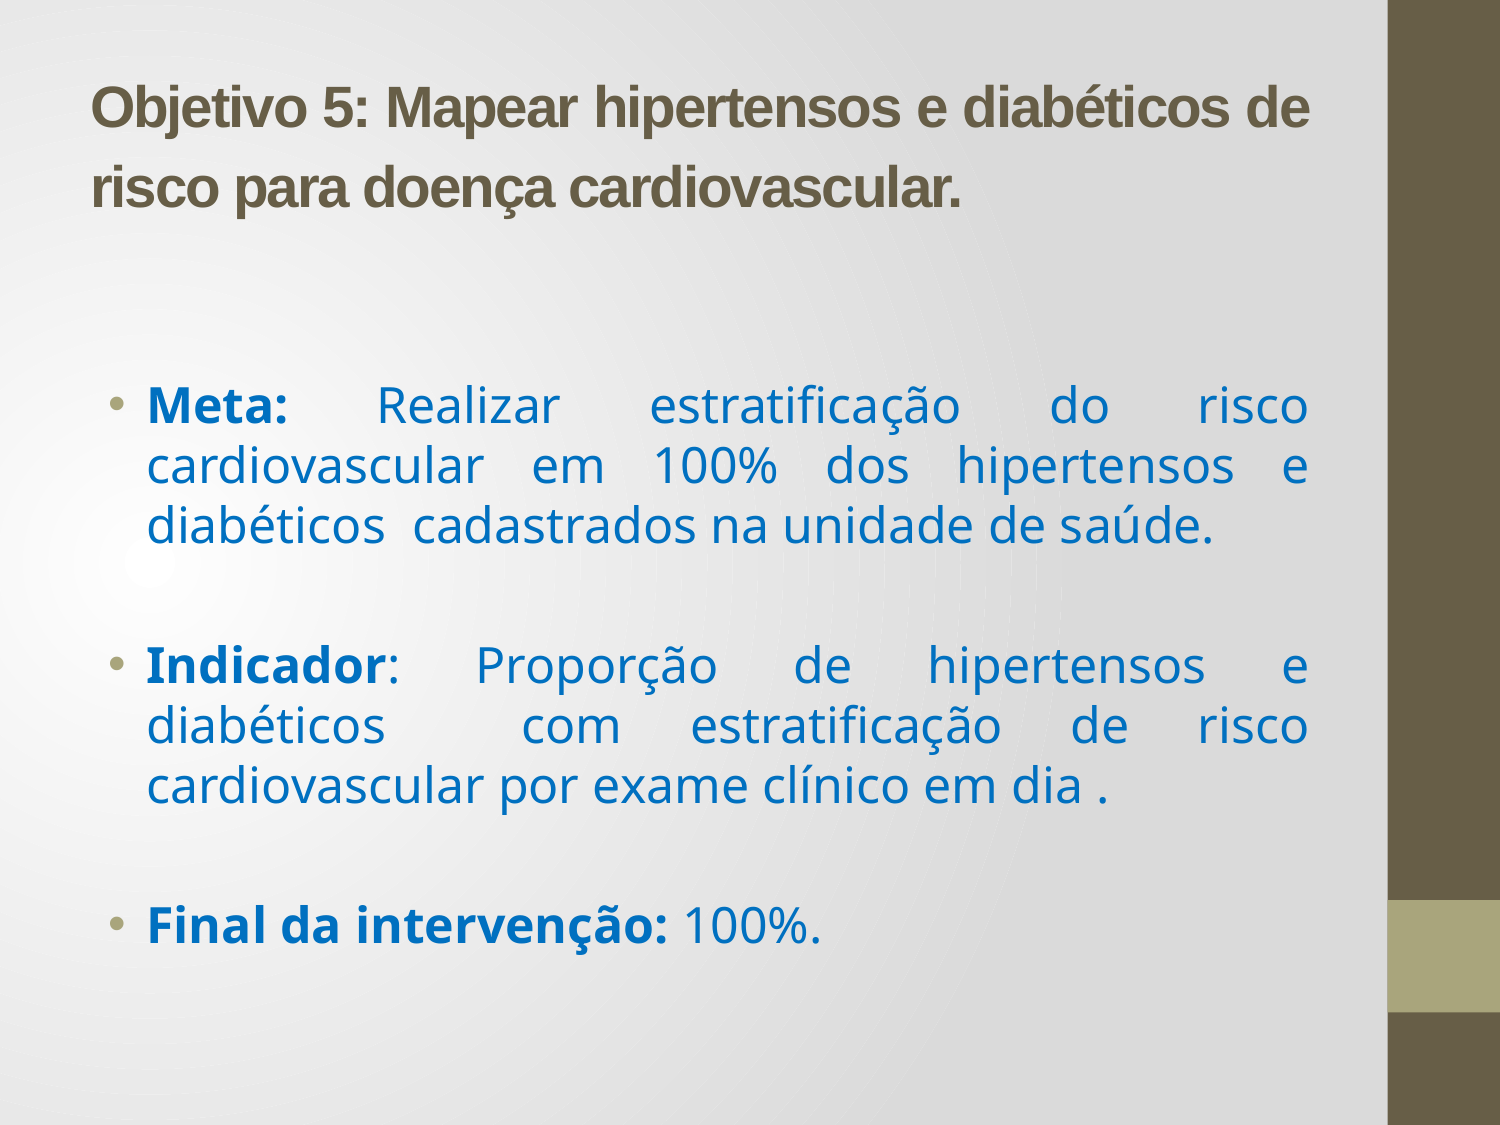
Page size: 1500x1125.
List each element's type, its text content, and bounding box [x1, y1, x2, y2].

title Objetivo 5: Mapear hipertensos e diabéticos de risco para doença cardiovascular. [75, 45, 1325, 233]
list Meta: Realizar estratificação do risco cardiovascular em 100% dos hipertensos e diabéticos cadastrados na unidade de saúde. Indicador: Proporção de hipertensos e diabéticos com estratificação de risco cardiovascular por exame clínico em dia . Final da intervenção: 100%. [75, 365, 1325, 1125]
